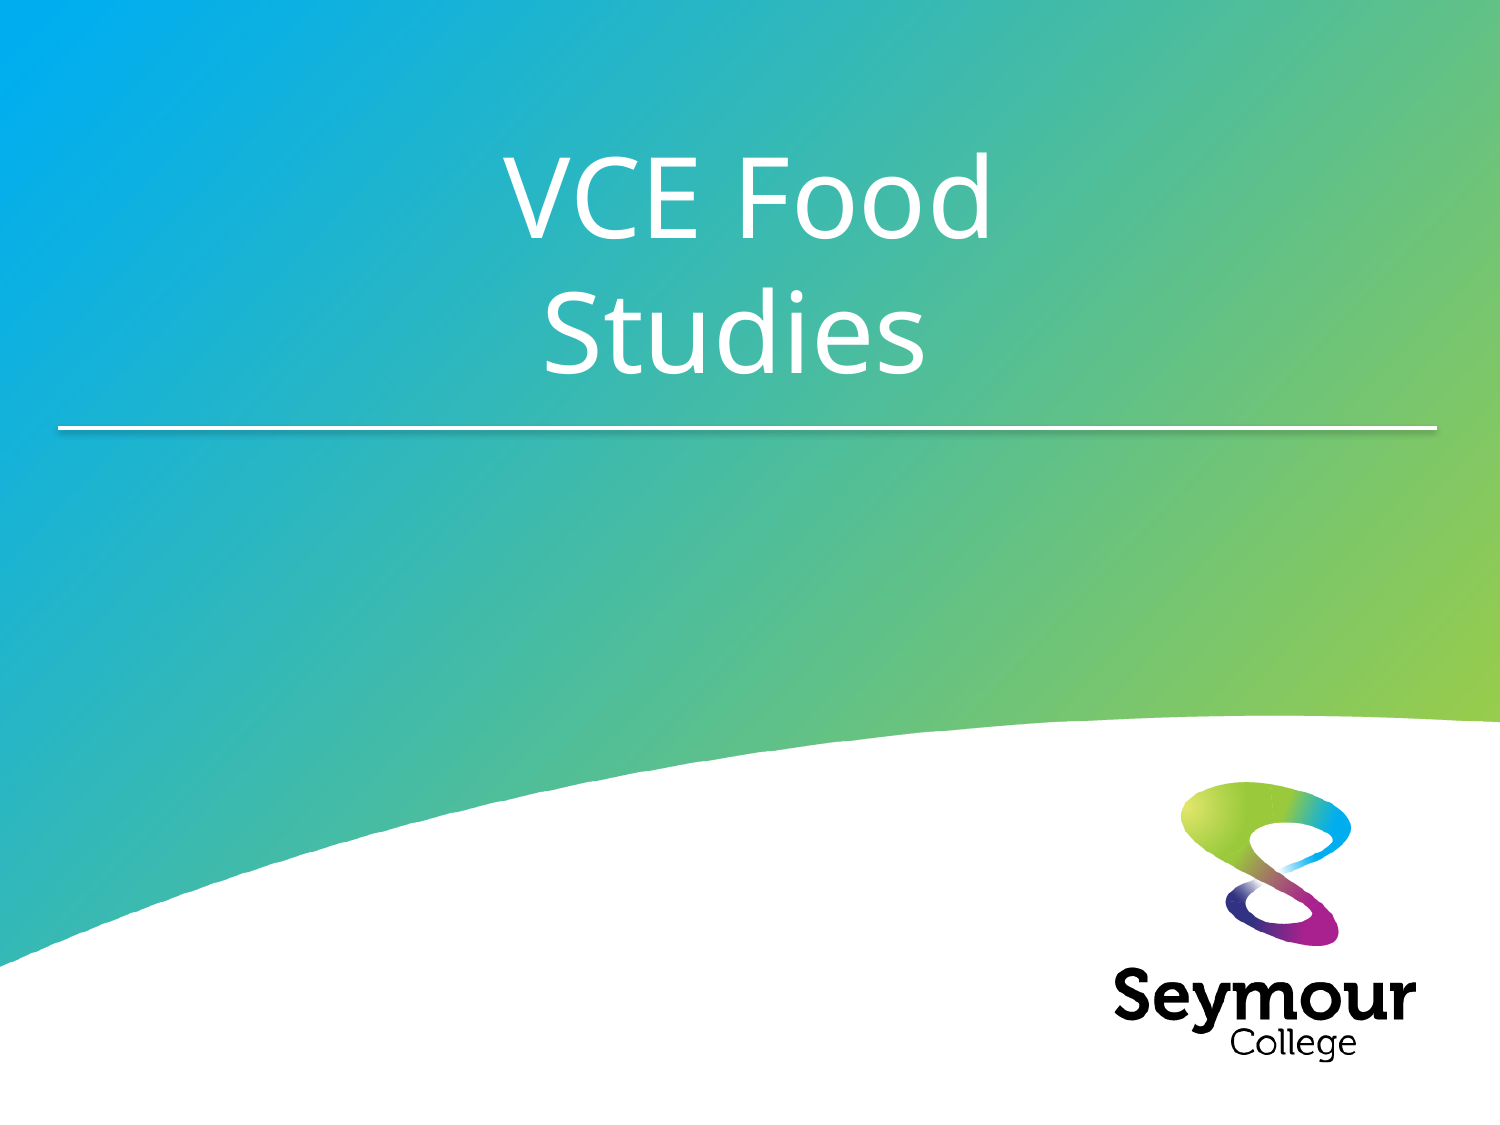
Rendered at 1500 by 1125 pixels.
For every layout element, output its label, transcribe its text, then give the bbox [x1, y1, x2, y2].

picture [0, 0, 1500, 1073]
title VCE Food Studies [372, 118, 1128, 255]
